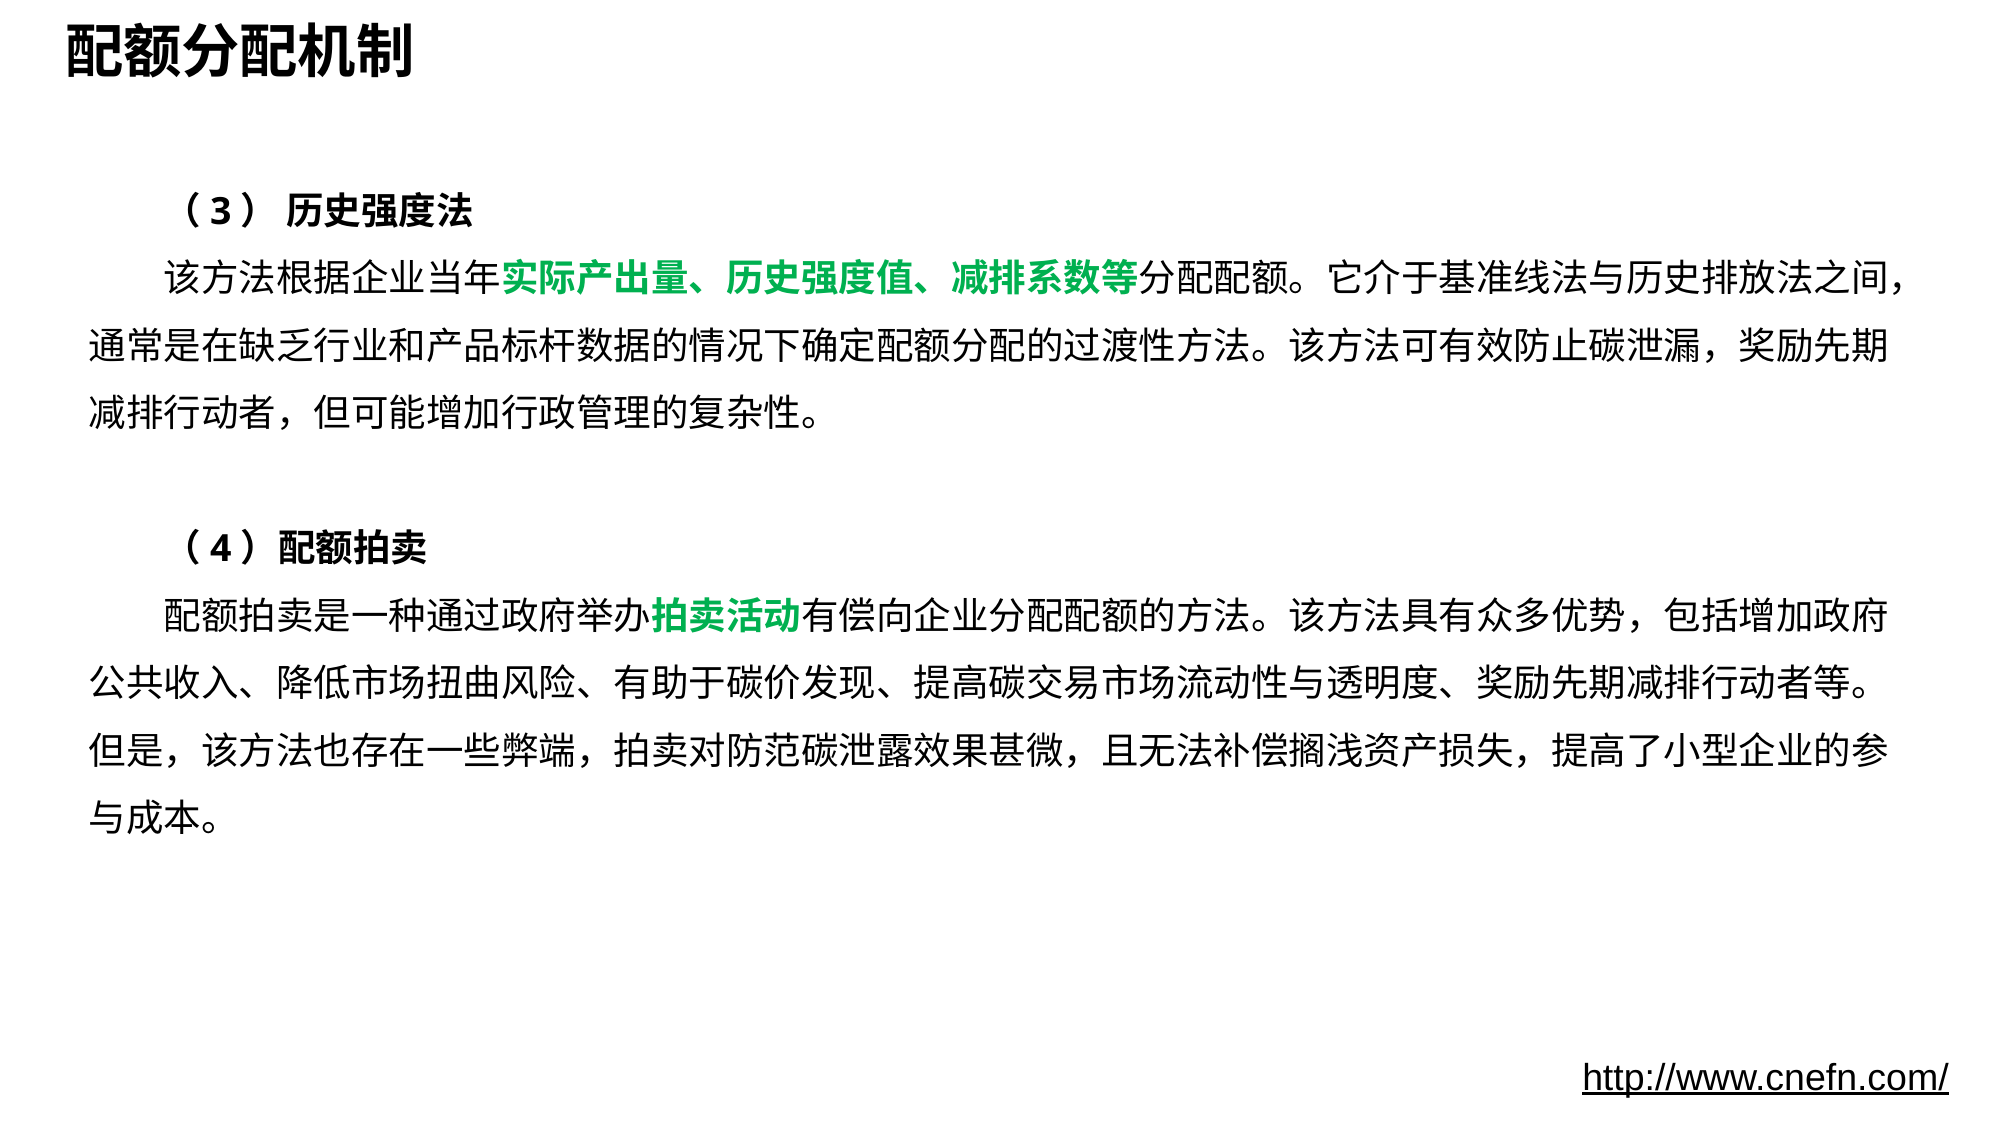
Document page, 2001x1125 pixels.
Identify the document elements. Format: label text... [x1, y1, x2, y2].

title 配额分配机制 [49, 5, 1780, 92]
text_box （3） 历史强度法 该方法根据企业当年实际产出量、历史强度值、减排系数等分配配额。它介于基准线法与历史排放法之间，通常是在缺乏行业和产品标杆数据的情况下确定配额分配的过渡性方法。该方法可有效防止碳泄漏，奖励先期减排行动者，但可能增加行政管理的复杂性。 （4）配额拍卖 配额拍卖是一种通过政府举办拍卖活动有偿向企业分配配额的方法。该方法具有众多优势，包括增加政府公共收入、降低市场扭曲风险、有助于碳价发现、提高碳交易市场流动性与透明度、奖励先期减排行动者等。但是，该方法也存在一些弊端，拍卖对防范碳泄露效果甚微，且无法补偿搁浅资产损失，提高了小型企业的参与成本。 [73, 111, 1926, 847]
